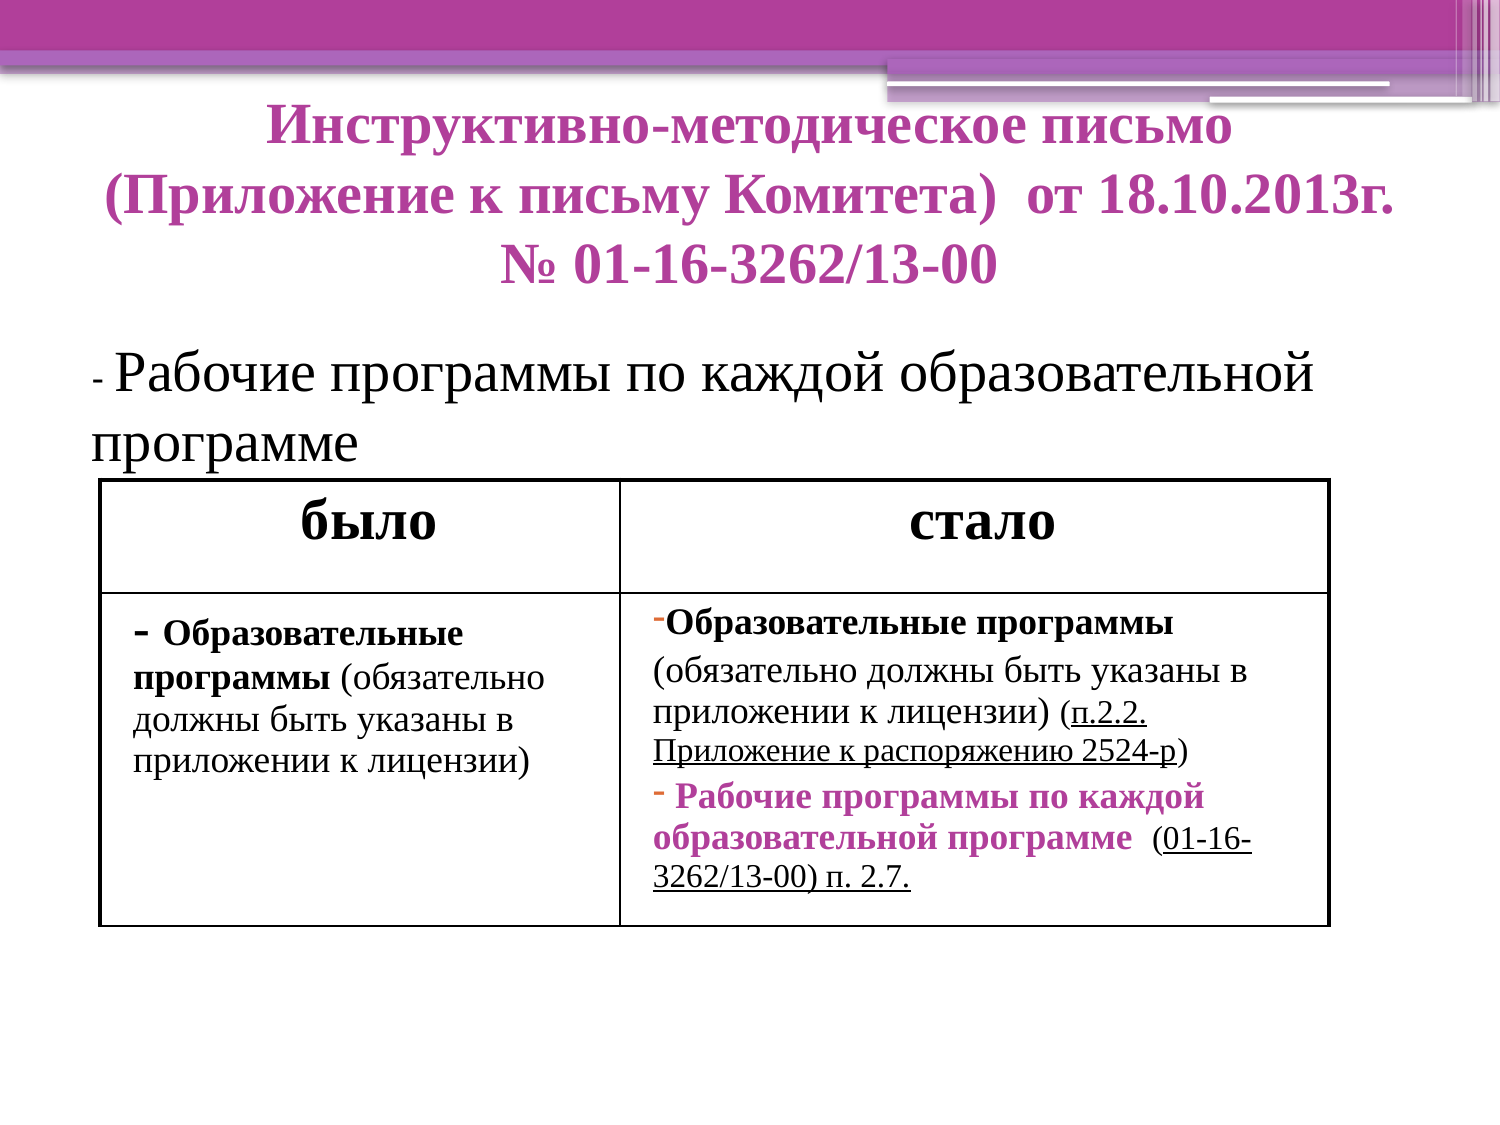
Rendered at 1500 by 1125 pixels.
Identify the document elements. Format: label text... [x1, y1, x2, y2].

table_header стало [621, 482, 1327, 592]
table_cell - Образовательные программы (обязательно должны быть указаны в приложении к лицензии) [102, 594, 619, 925]
table_cell Образовательные программы (обязательно должны быть указаны в приложении к лицензии) (п.2.2. Приложение к распоряжению 2524-р) Рабочие программы по каждой образовательной программе (01-16-3262/13-00) п. 2.7. [621, 594, 1327, 925]
text_box Инструктивно-методическое письмо (Приложение к письму Комитета) от 18.10.2013г. № 01-16-3262/13-00 [88, 78, 1412, 303]
table_header было [102, 482, 619, 592]
text_box - Рабочие программы по каждой образовательной программе [76, 326, 1471, 481]
